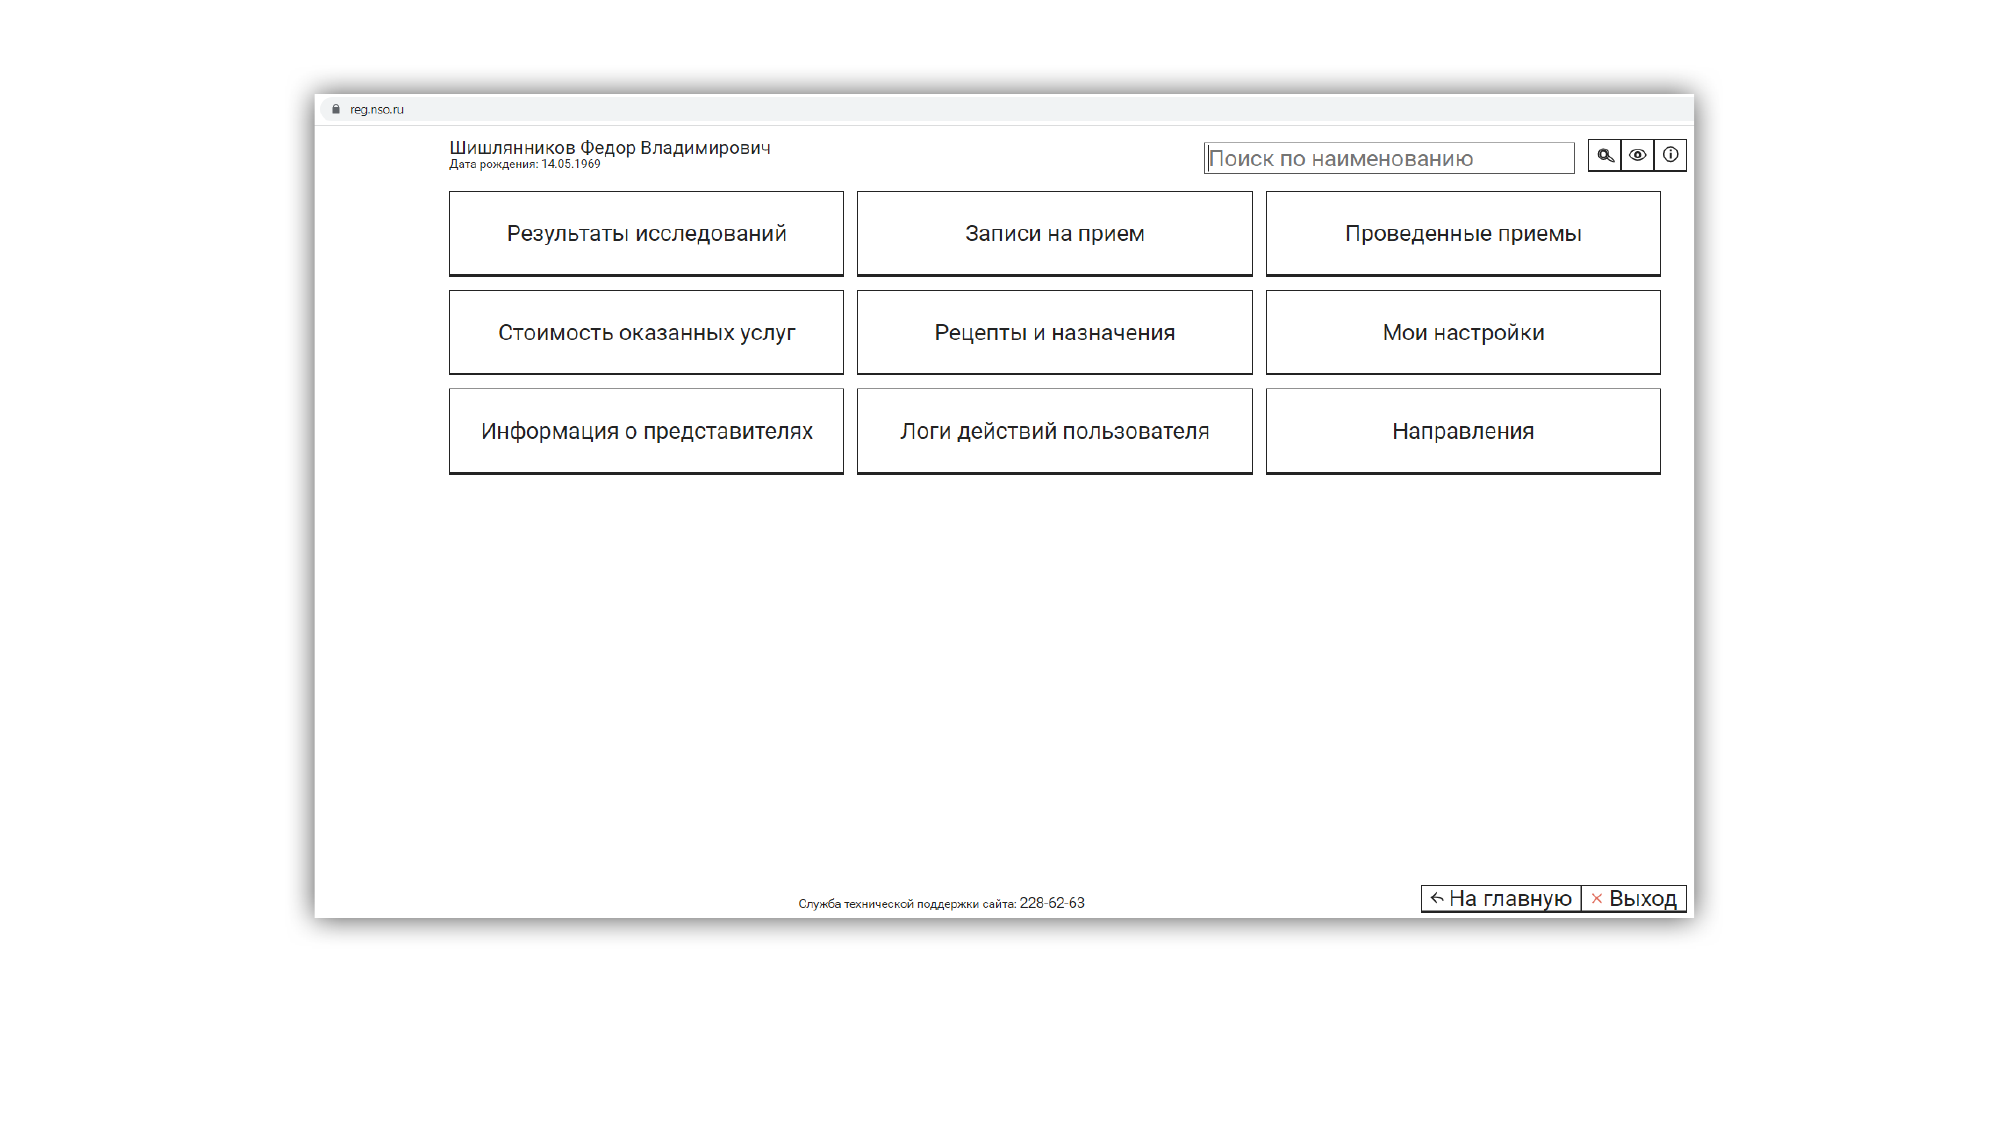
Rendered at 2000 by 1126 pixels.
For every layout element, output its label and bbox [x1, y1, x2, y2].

picture [314, 94, 1695, 918]
